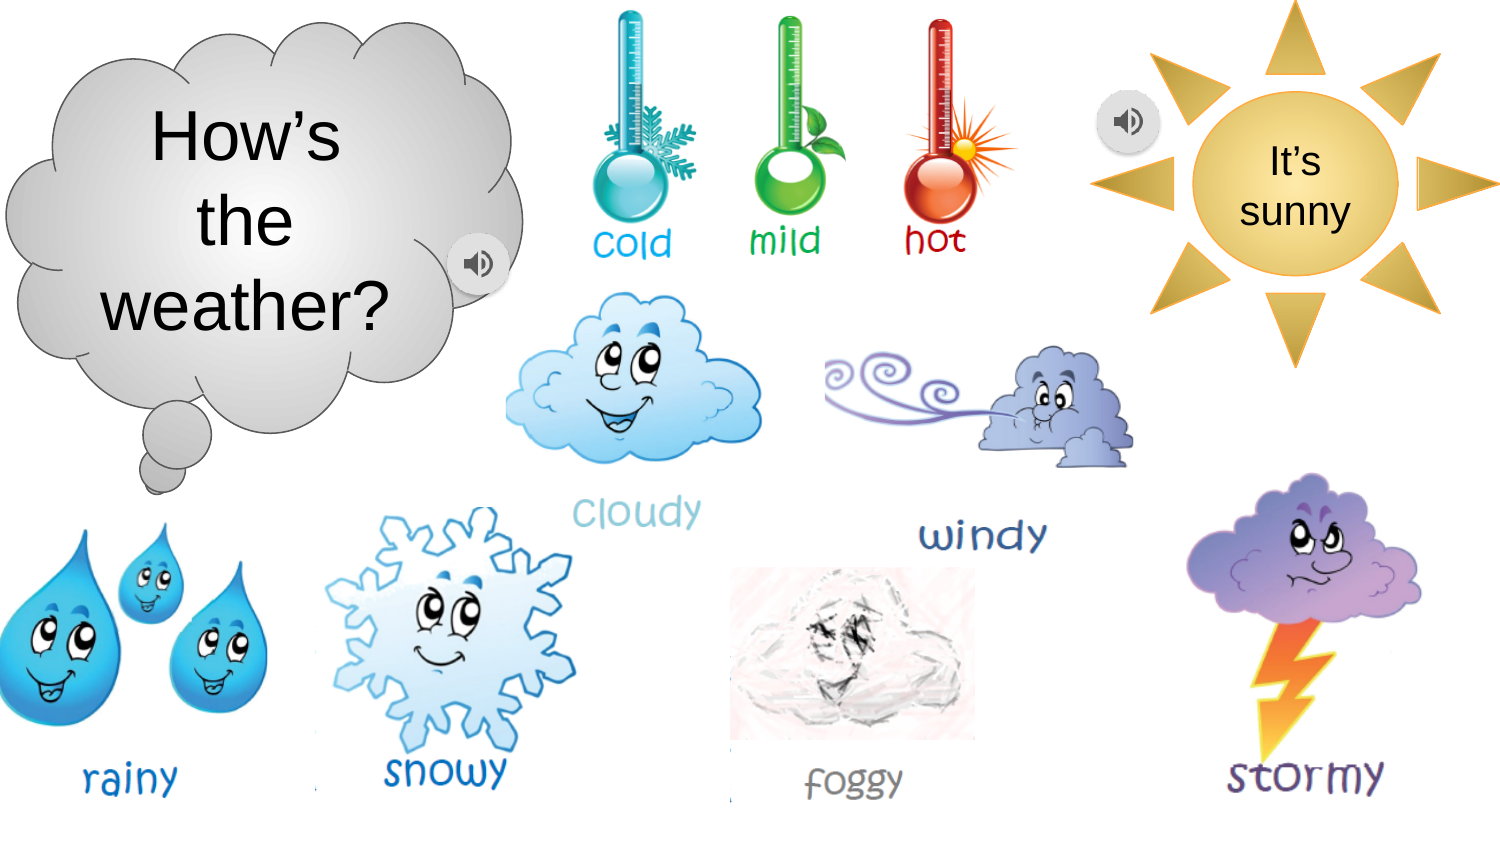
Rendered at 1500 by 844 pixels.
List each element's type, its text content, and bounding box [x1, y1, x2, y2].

picture [866, 13, 1037, 259]
text_box It’s sunny [1193, 91, 1398, 276]
text_box It’s sunny [1266, 293, 1325, 368]
picture [314, 225, 764, 796]
text_box It’s sunny [1360, 53, 1441, 125]
picture [1165, 472, 1475, 805]
text_box It’s sunny [1150, 242, 1230, 314]
picture [729, 13, 854, 259]
picture [1090, 83, 1167, 160]
picture [0, 520, 268, 805]
picture [824, 294, 1134, 556]
text_box It’s sunny [1090, 157, 1174, 211]
text_box It’s sunny [1417, 157, 1500, 211]
text_box It’s sunny [1266, 0, 1325, 75]
text_box It’s sunny [1360, 242, 1441, 314]
text_box How’s the weather? [6, 22, 523, 495]
picture [561, 6, 718, 263]
text_box It’s sunny [1150, 53, 1230, 125]
picture [729, 567, 976, 805]
